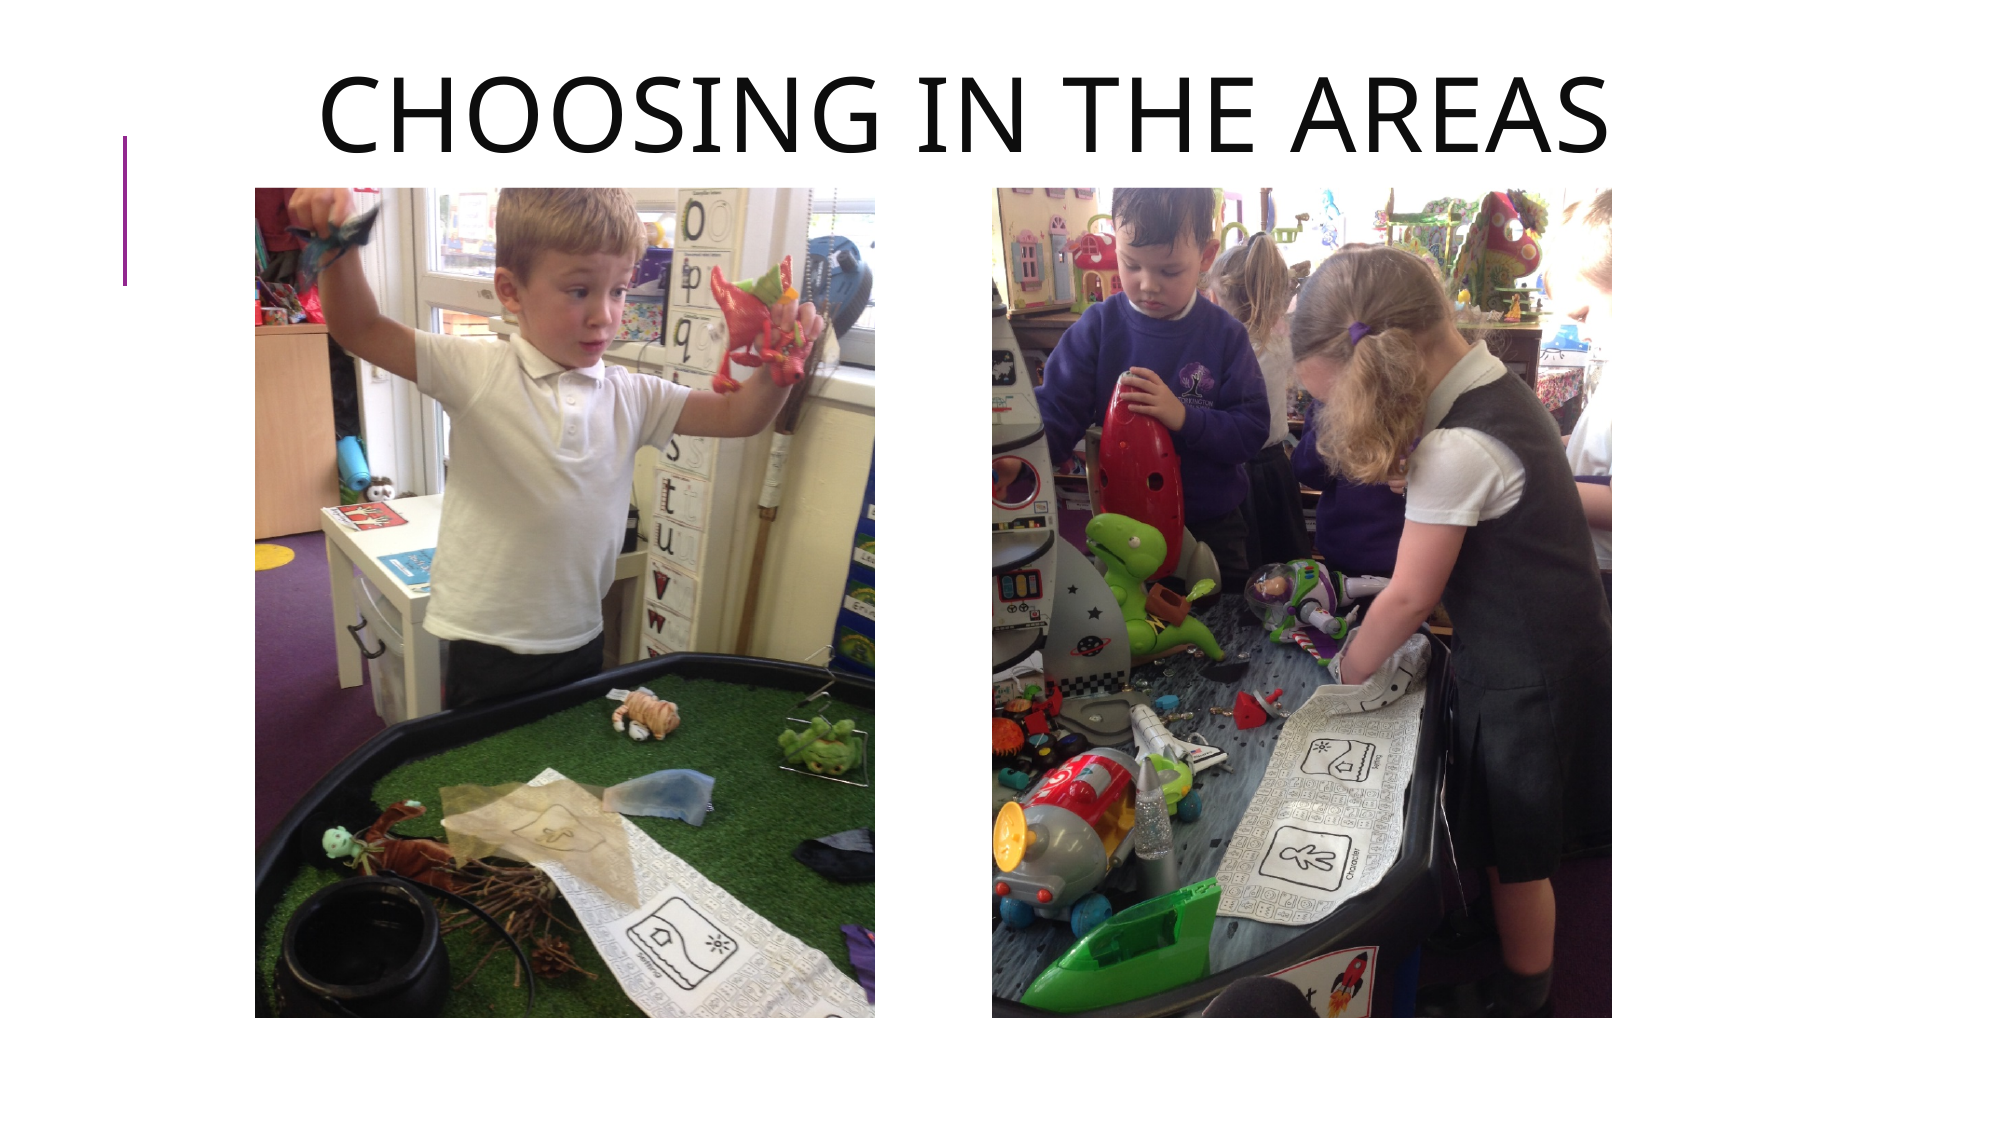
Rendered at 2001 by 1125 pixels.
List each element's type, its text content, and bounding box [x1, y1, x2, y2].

picture [149, 188, 980, 1018]
picture [992, 913, 1612, 1018]
title Choosing in the areas [168, 0, 1763, 246]
picture [992, 188, 1612, 292]
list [984, 292, 1717, 913]
